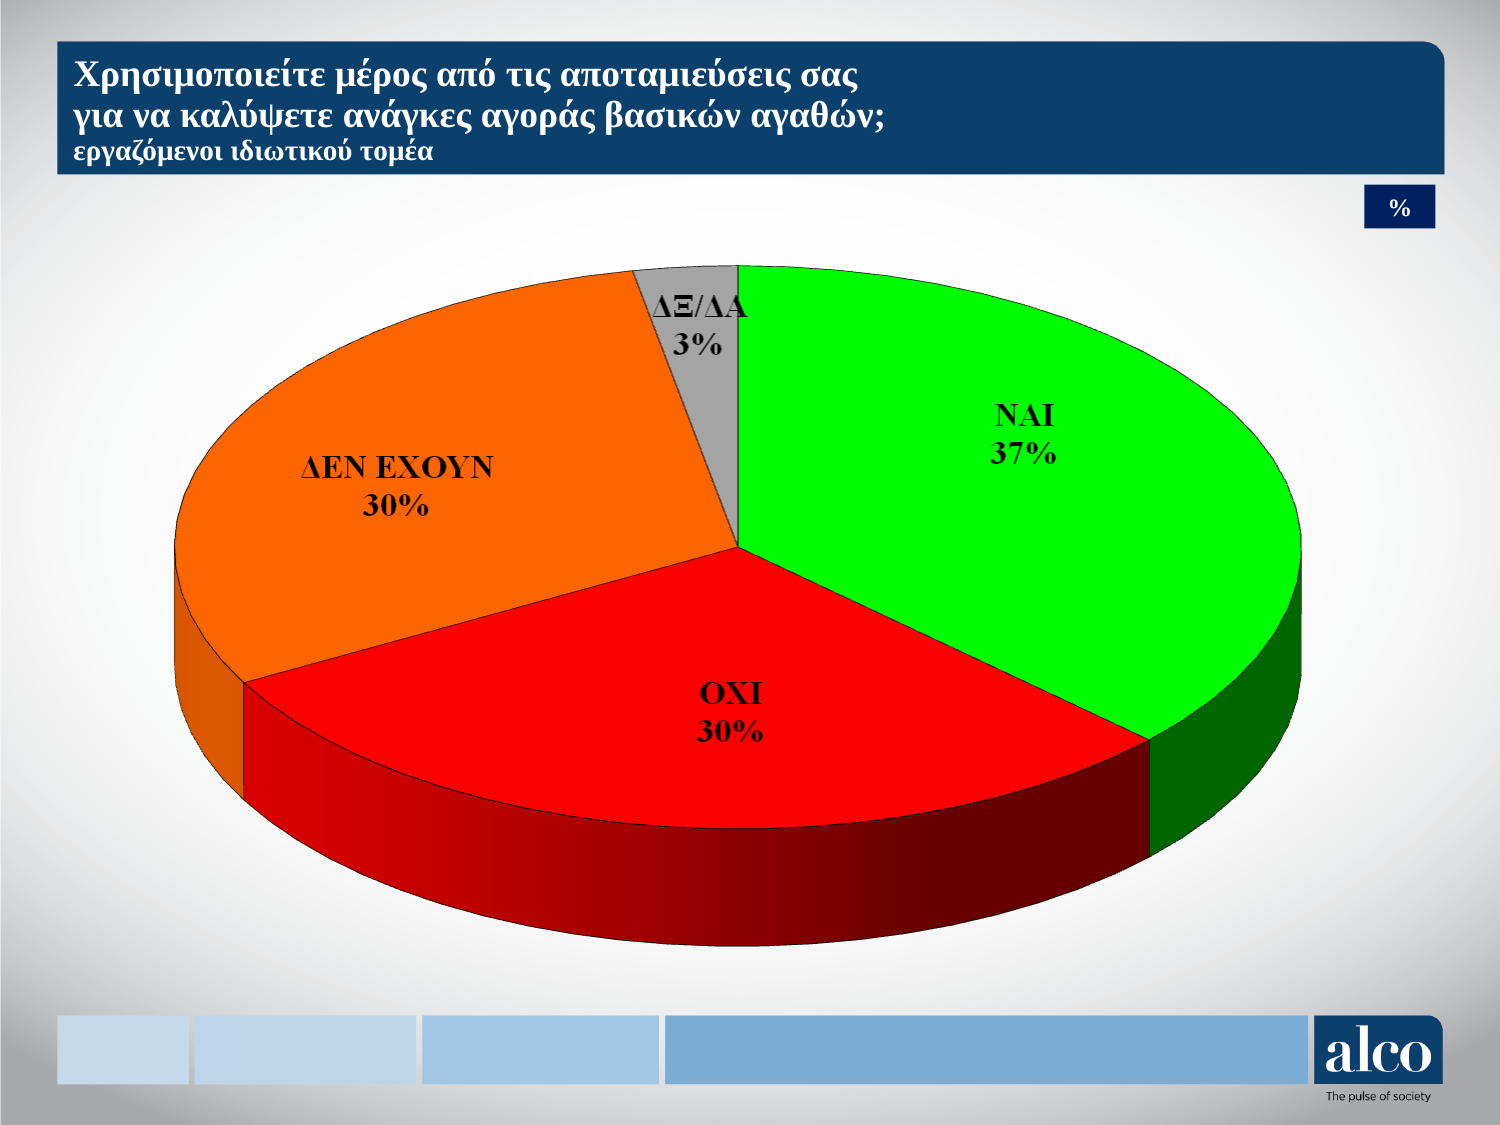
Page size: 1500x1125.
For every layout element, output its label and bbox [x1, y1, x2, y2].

text_box [58, 246, 1432, 960]
picture [0, 0, 1500, 1125]
